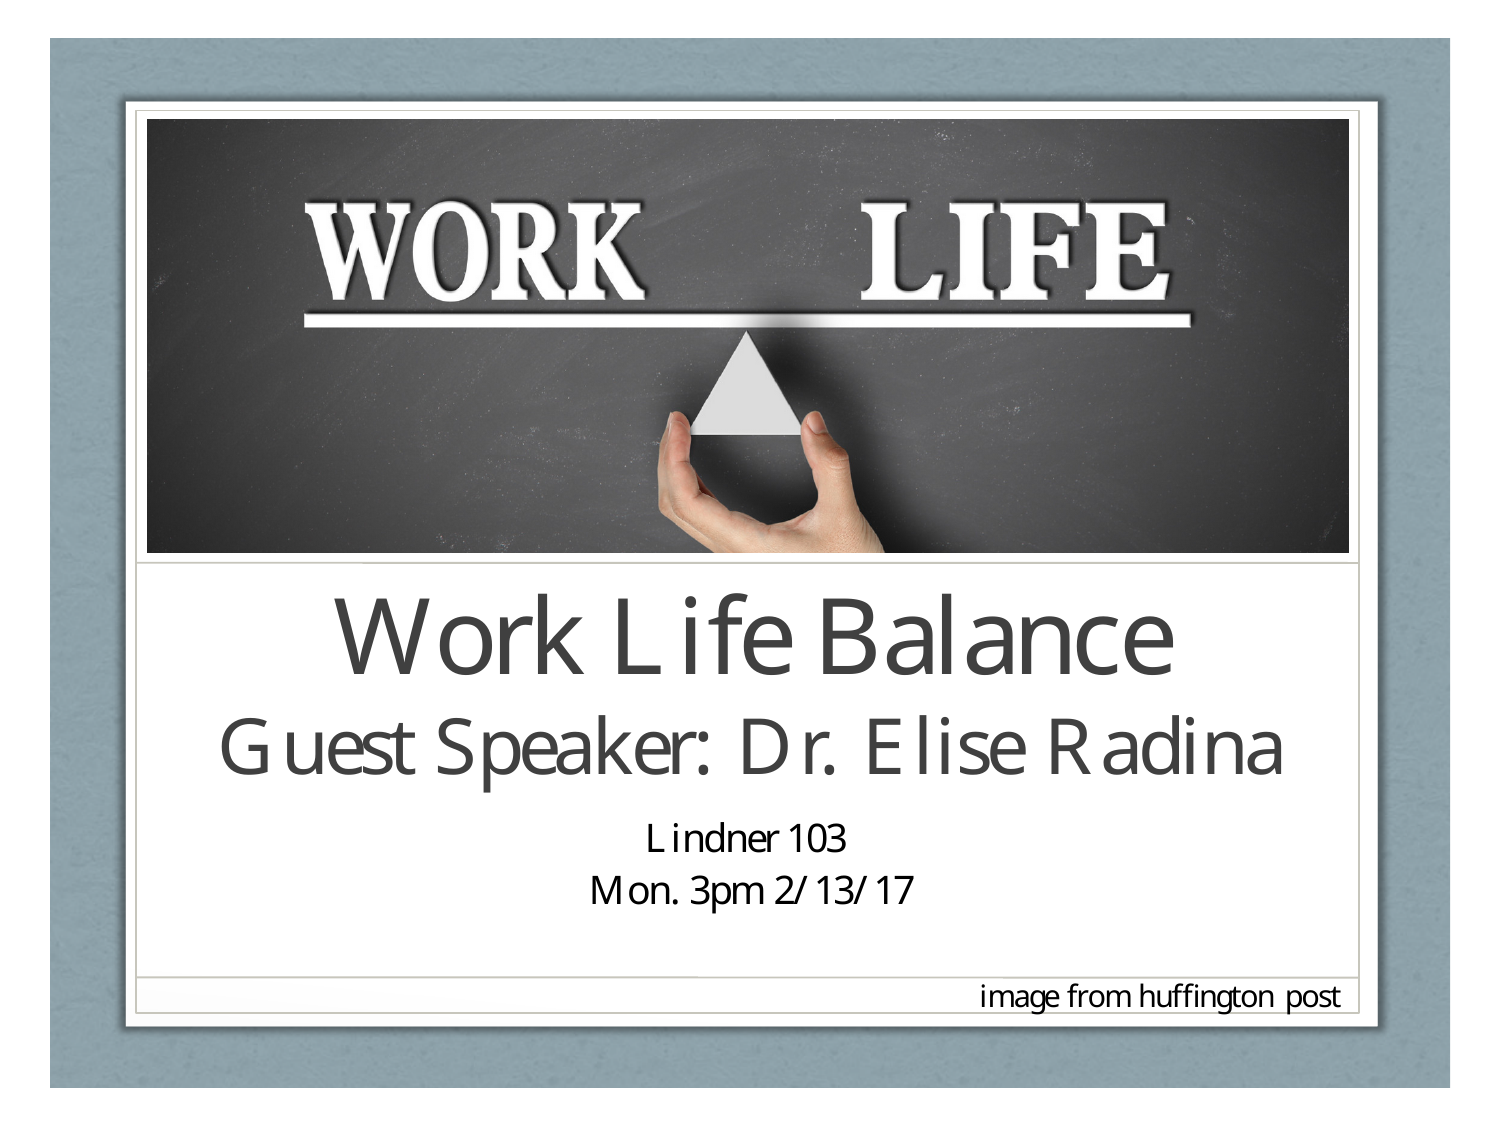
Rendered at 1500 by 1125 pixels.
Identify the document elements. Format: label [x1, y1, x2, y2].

text_box [49, 37, 1451, 1088]
